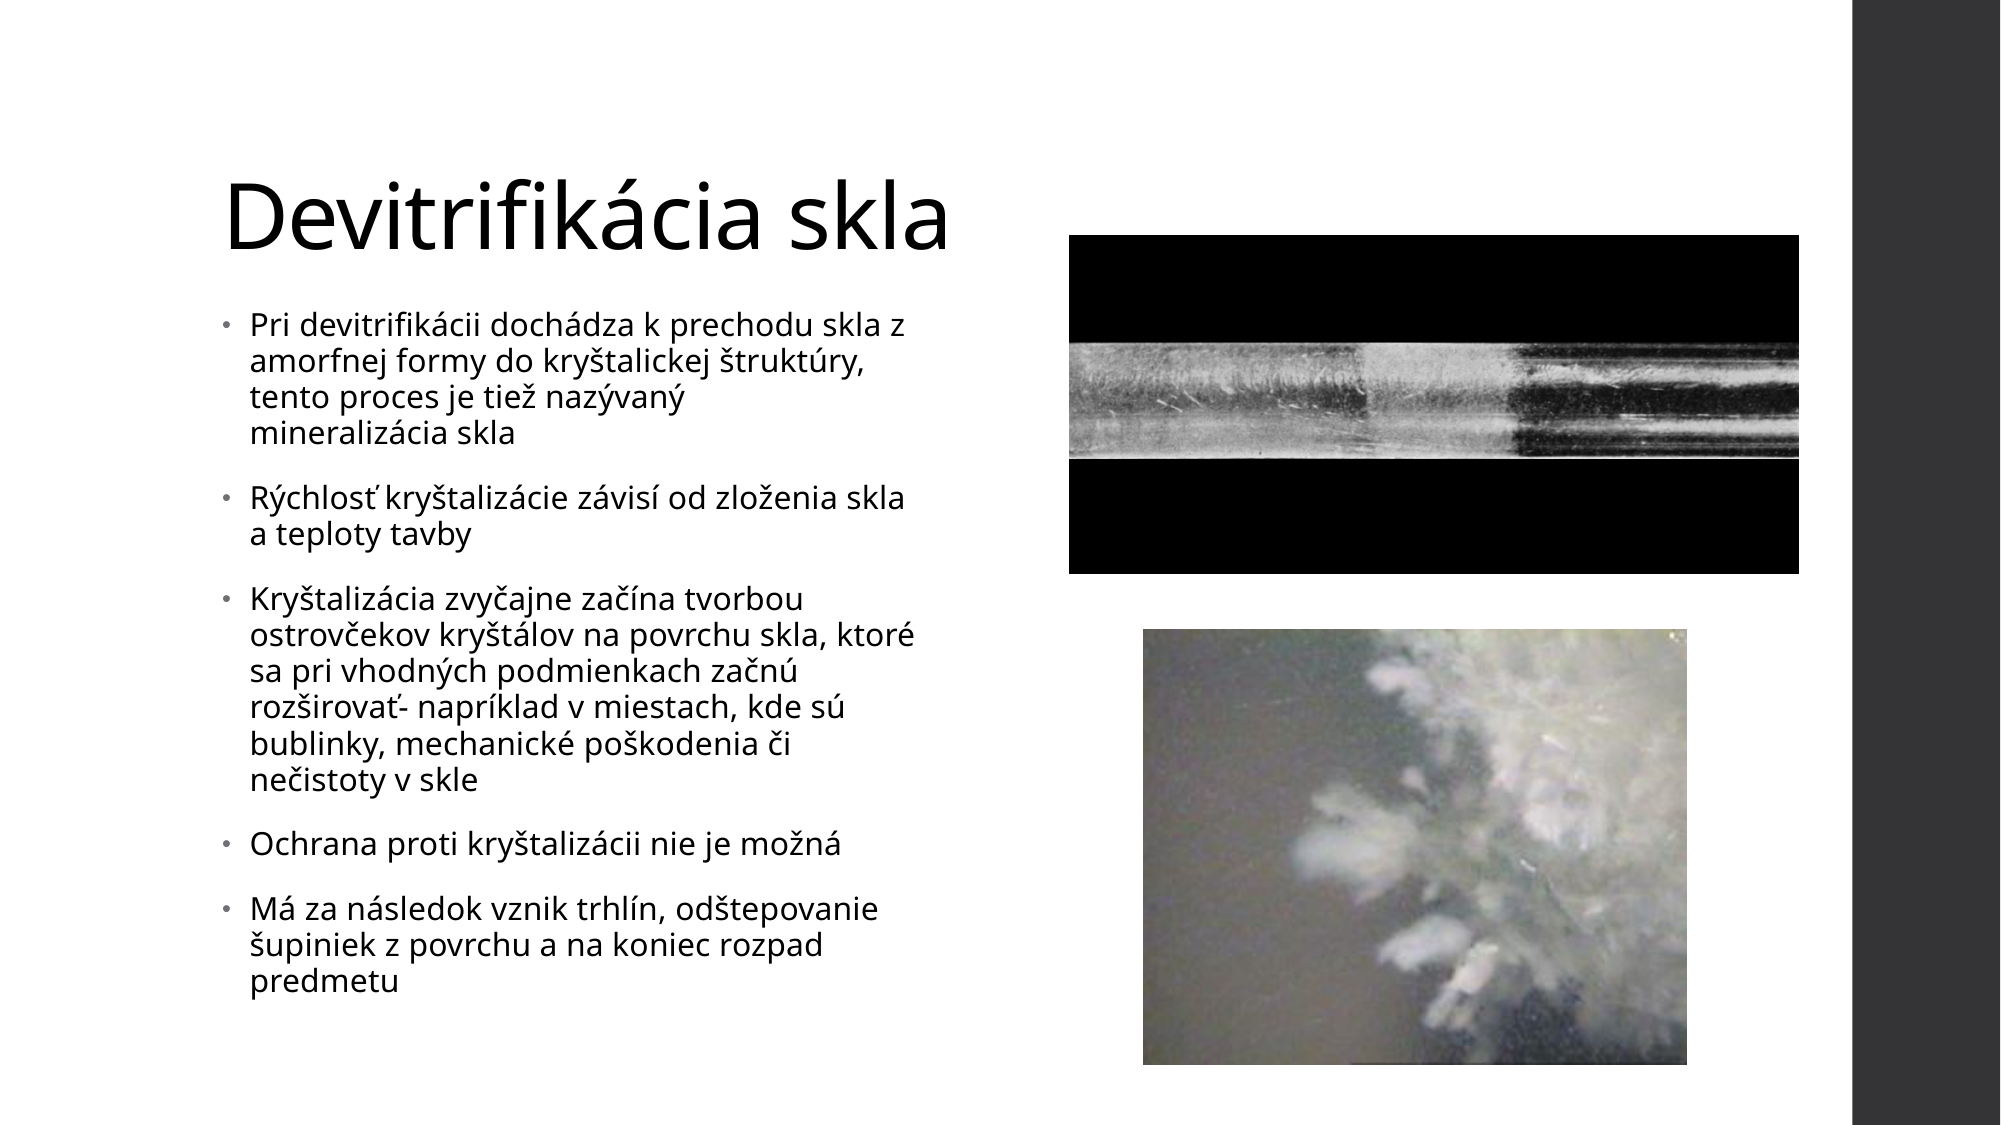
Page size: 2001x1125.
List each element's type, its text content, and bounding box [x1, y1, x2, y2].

picture [1068, 235, 1799, 574]
title Devitrifikácia skla [206, 60, 1797, 278]
list Pri devitrifikácii dochádza k prechodu skla z amorfnej formy do kryštalickej štruktúry, tento proces je tiež nazývaný mineralizácia skla Rýchlosť kryštalizácie závisí od zloženia skla a teploty tavby Kryštalizácia zvyčajne začína tvorbou ostrovčekov kryštálov na povrchu skla, ktoré sa pri vhodných podmienkach začnú rozširovať- napríklad v miestach, kde sú bublinky, mechanické poškodenia či nečistoty v skle Ochrana proti kryštalizácii nie je možná Má za následok vznik trhlín, odštepovanie šupiniek z povrchu a na koniec rozpad predmetu [206, 299, 942, 1014]
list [1143, 629, 1687, 1065]
